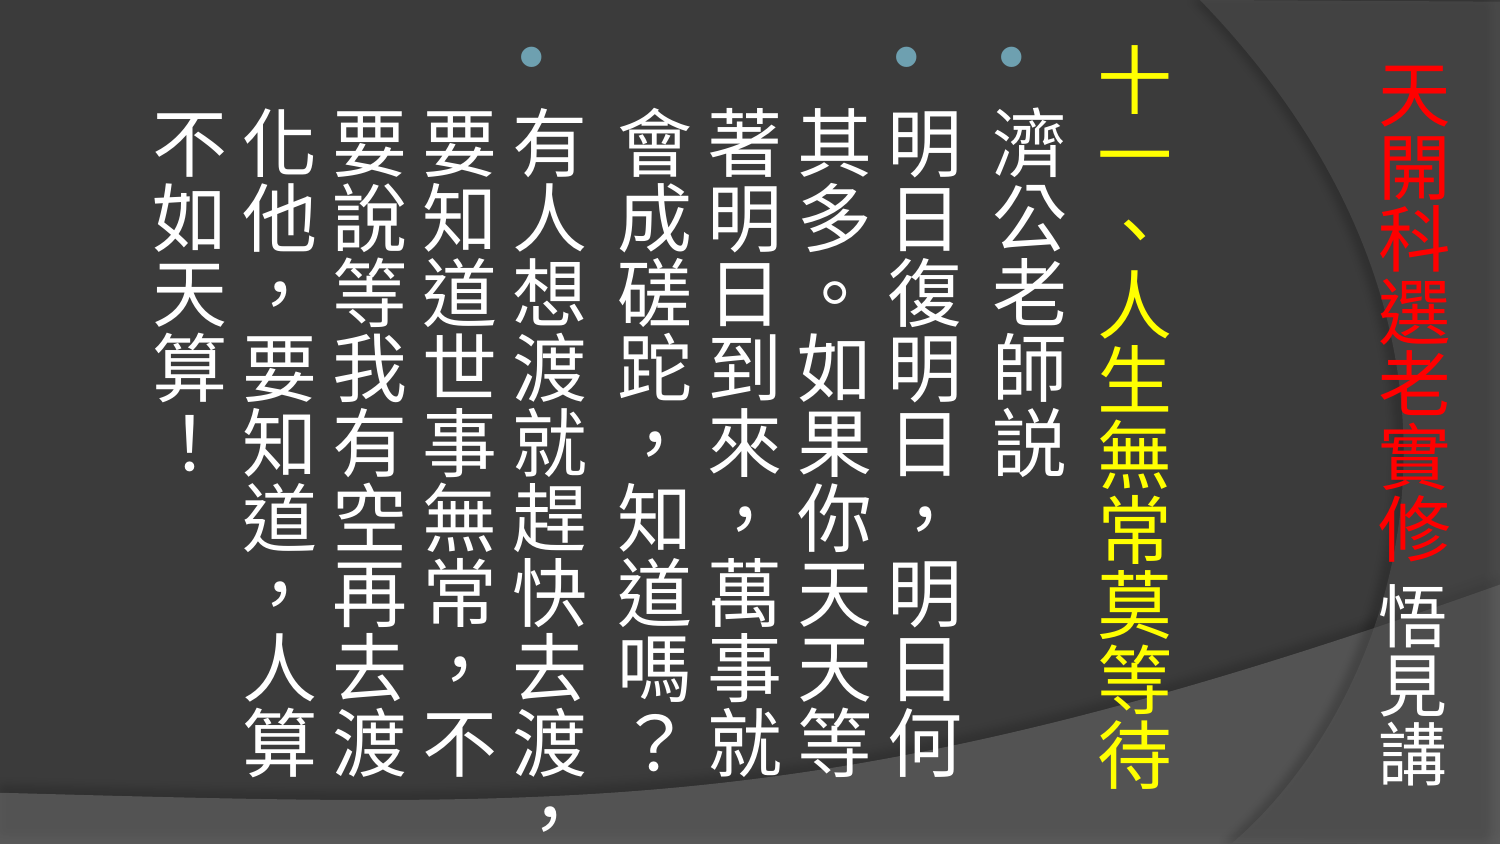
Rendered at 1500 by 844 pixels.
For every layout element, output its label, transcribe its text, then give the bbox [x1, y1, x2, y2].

list 十一、人生無常莫等待 濟公老師説 明日復明日，明日何其多。如果你天天等著明日到來，萬事就會成磋跎，知道嗎？ 有人想渡就趕快去渡，要知道世事無常，不要說等我有空再去渡化他，要知道，人算不如天算！ [29, 21, 1353, 825]
title 天開科選老實修 悟見講 [1353, 27, 1473, 820]
